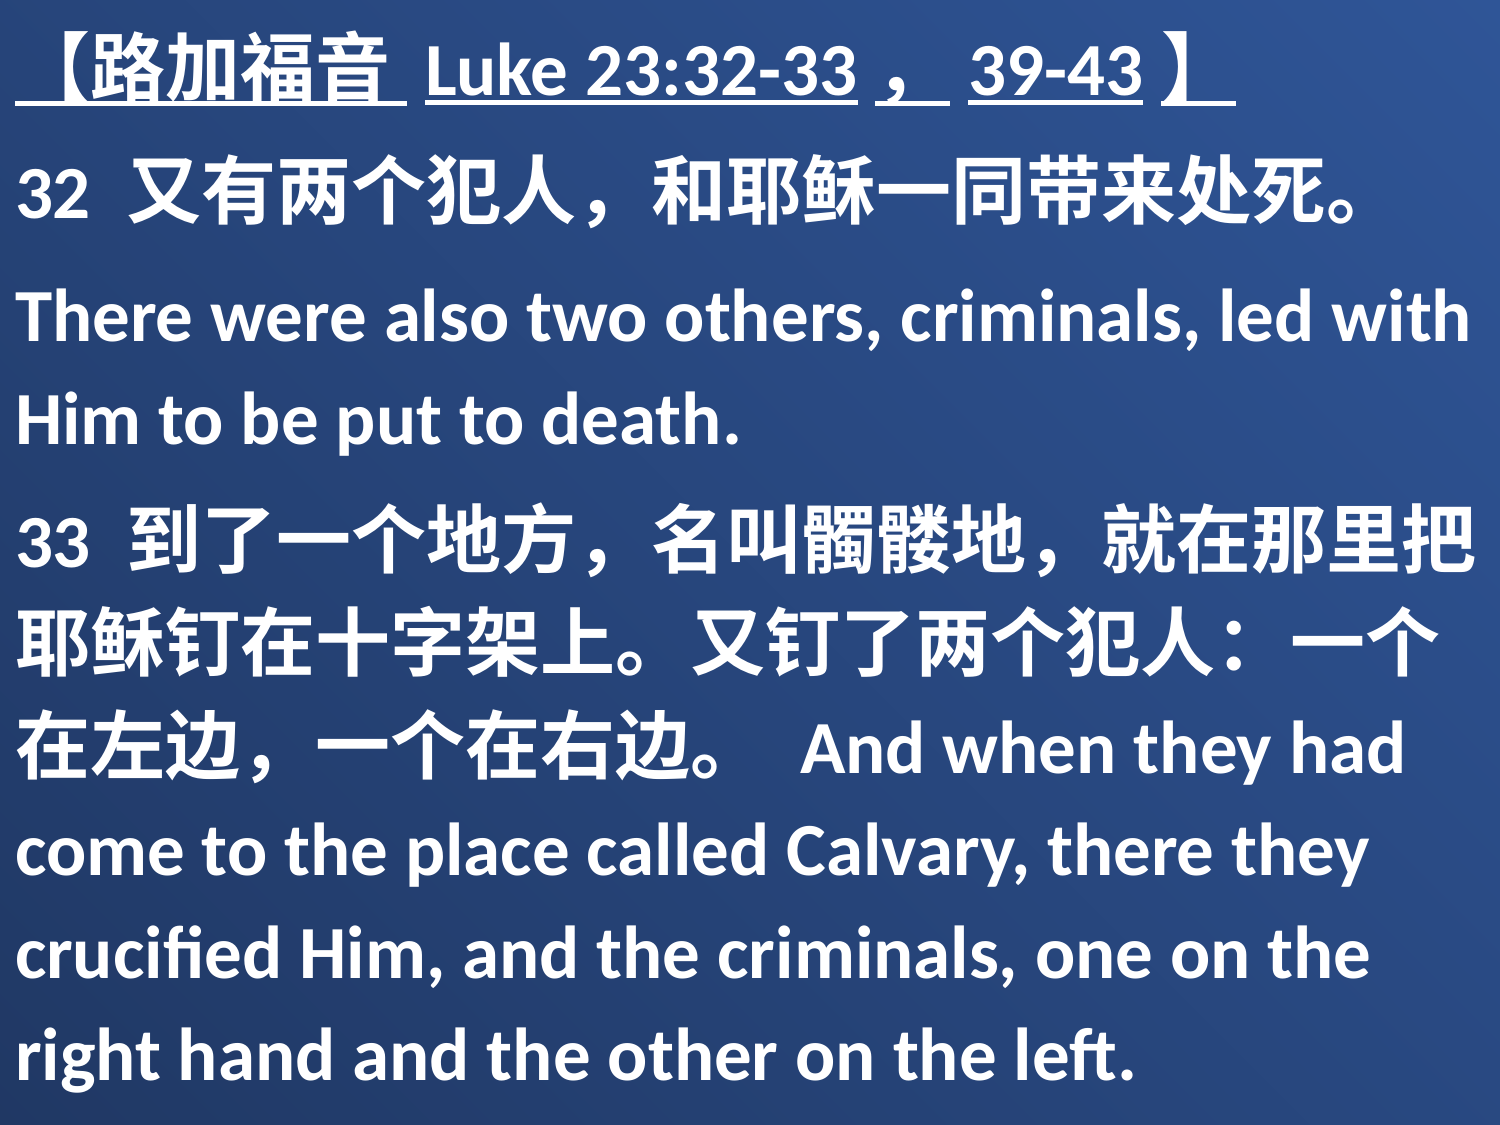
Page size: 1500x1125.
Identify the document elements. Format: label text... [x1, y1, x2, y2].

subtitle 【路加福音 Luke 23:32-33，39-43】 32 又有两个犯人，和耶稣一同带来处死。 There were also two others, criminals, led with Him to be put to death. 33 到了一个地方，名叫髑髅地，就在那里把耶稣钉在十字架上。又钉了两个犯人：一个在左边，一个在右边。 And when they had come to the place called Calvary, there they crucified Him, and the criminals, one on the right hand and the other on the left. [0, 0, 1500, 1125]
